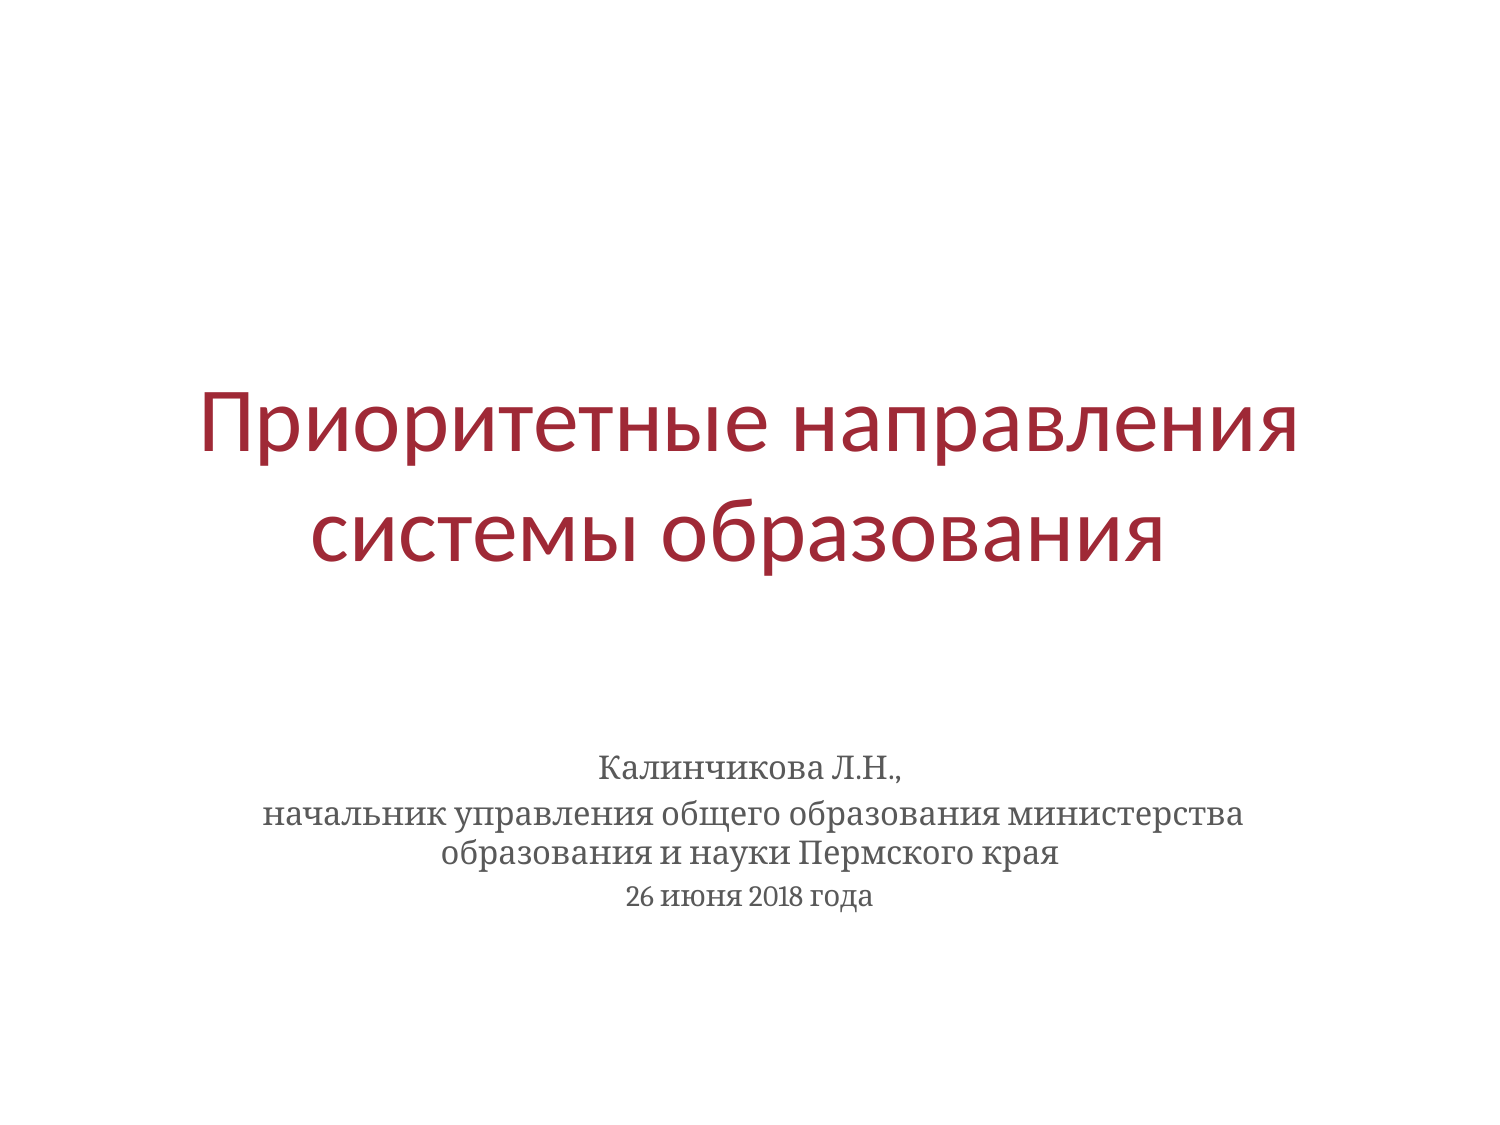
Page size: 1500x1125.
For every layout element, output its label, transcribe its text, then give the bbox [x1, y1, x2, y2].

subtitle Калинчикова Л.Н., начальник управления общего образования министерства образования и науки Пермского края 26 июня 2018 года [225, 739, 1275, 925]
title Приоритетные направления системы образования [112, 349, 1388, 591]
